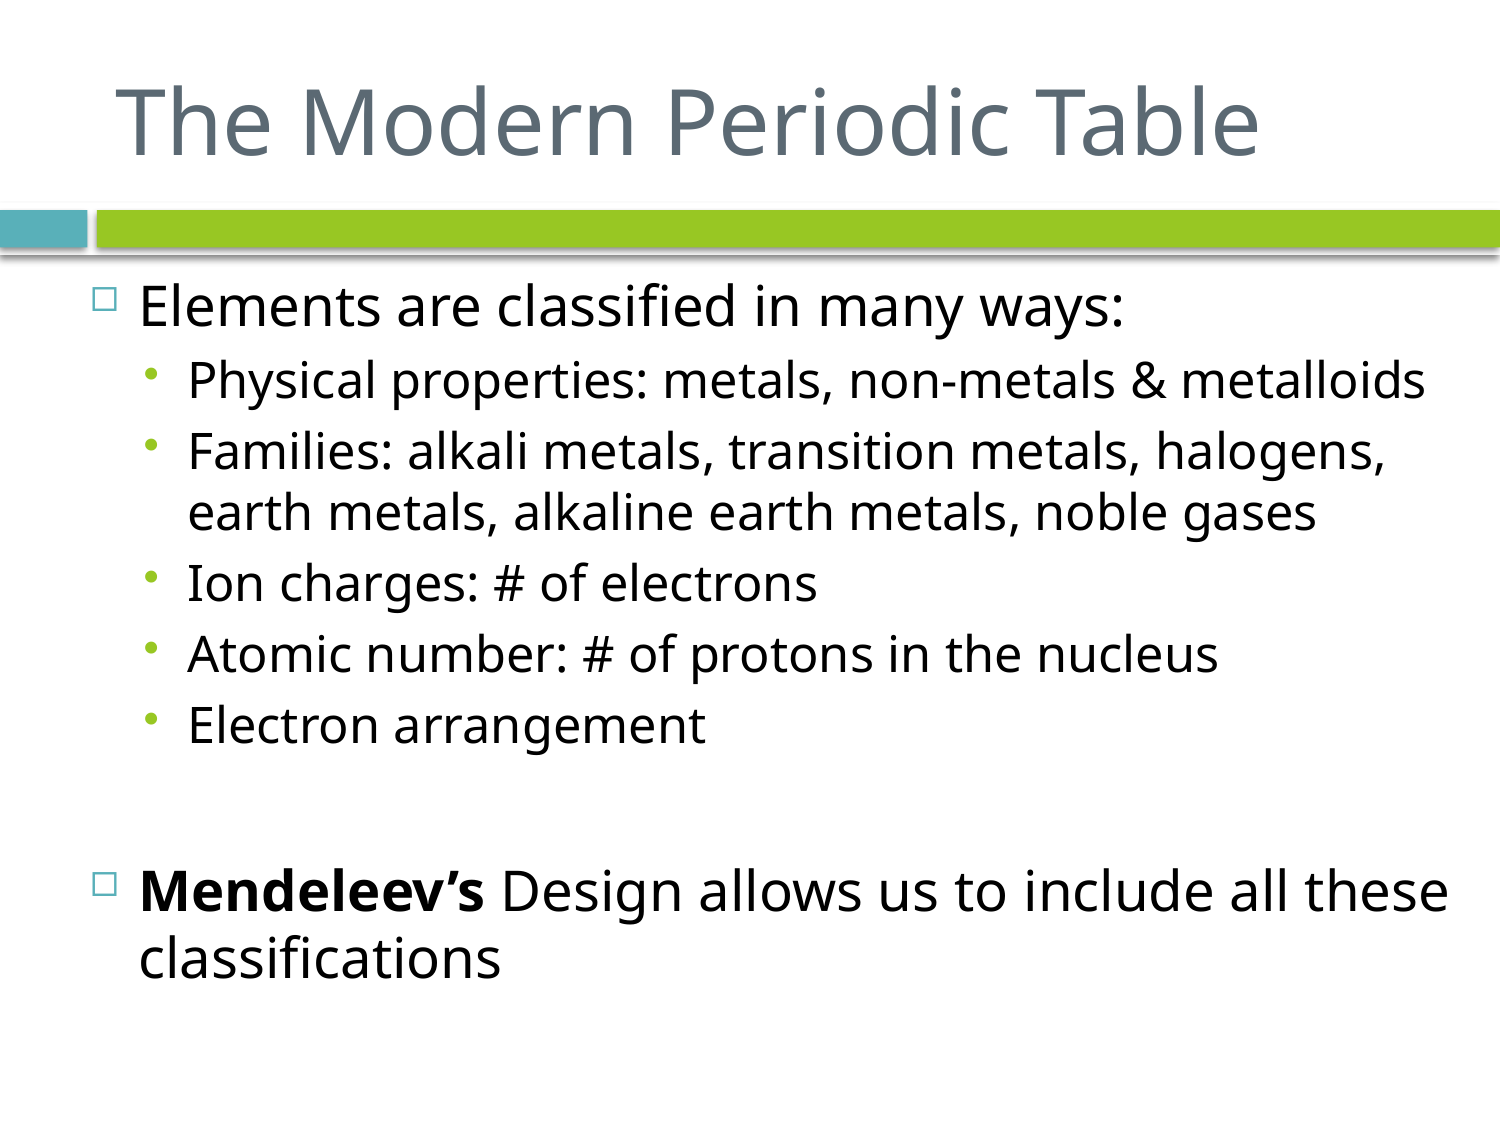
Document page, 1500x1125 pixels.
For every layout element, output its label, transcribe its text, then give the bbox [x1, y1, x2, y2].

list Elements are classified in many ways: Physical properties: metals, non-metals & metalloids Families: alkali metals, transition metals, halogens, earth metals, alkaline earth metals, noble gases Ion charges: # of electrons Atomic number: # of protons in the nucleus Electron arrangement Mendeleev’s Design allows us to include all these classifications [75, 262, 1500, 1005]
title The Modern Periodic Table [100, 37, 1438, 200]
